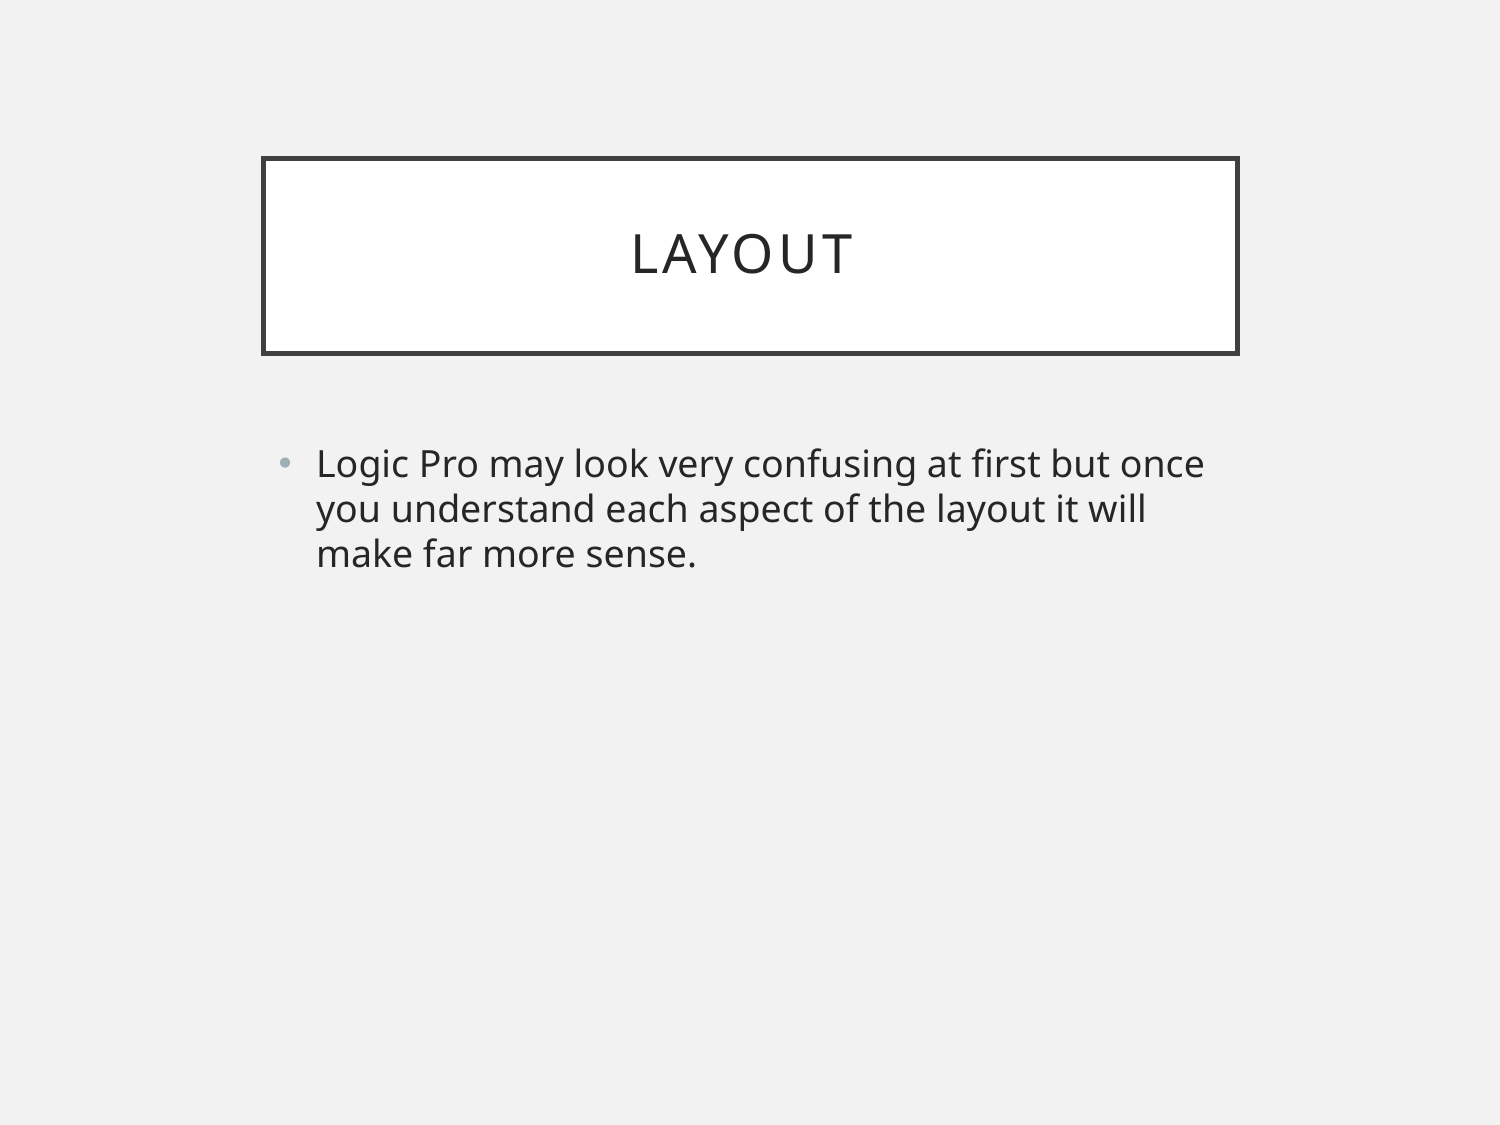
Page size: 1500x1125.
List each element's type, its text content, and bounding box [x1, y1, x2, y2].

title Layout [261, 156, 1240, 356]
list Logic Pro may look very confusing at first but once you understand each aspect of the layout it will make far more sense. [263, 432, 1238, 942]
